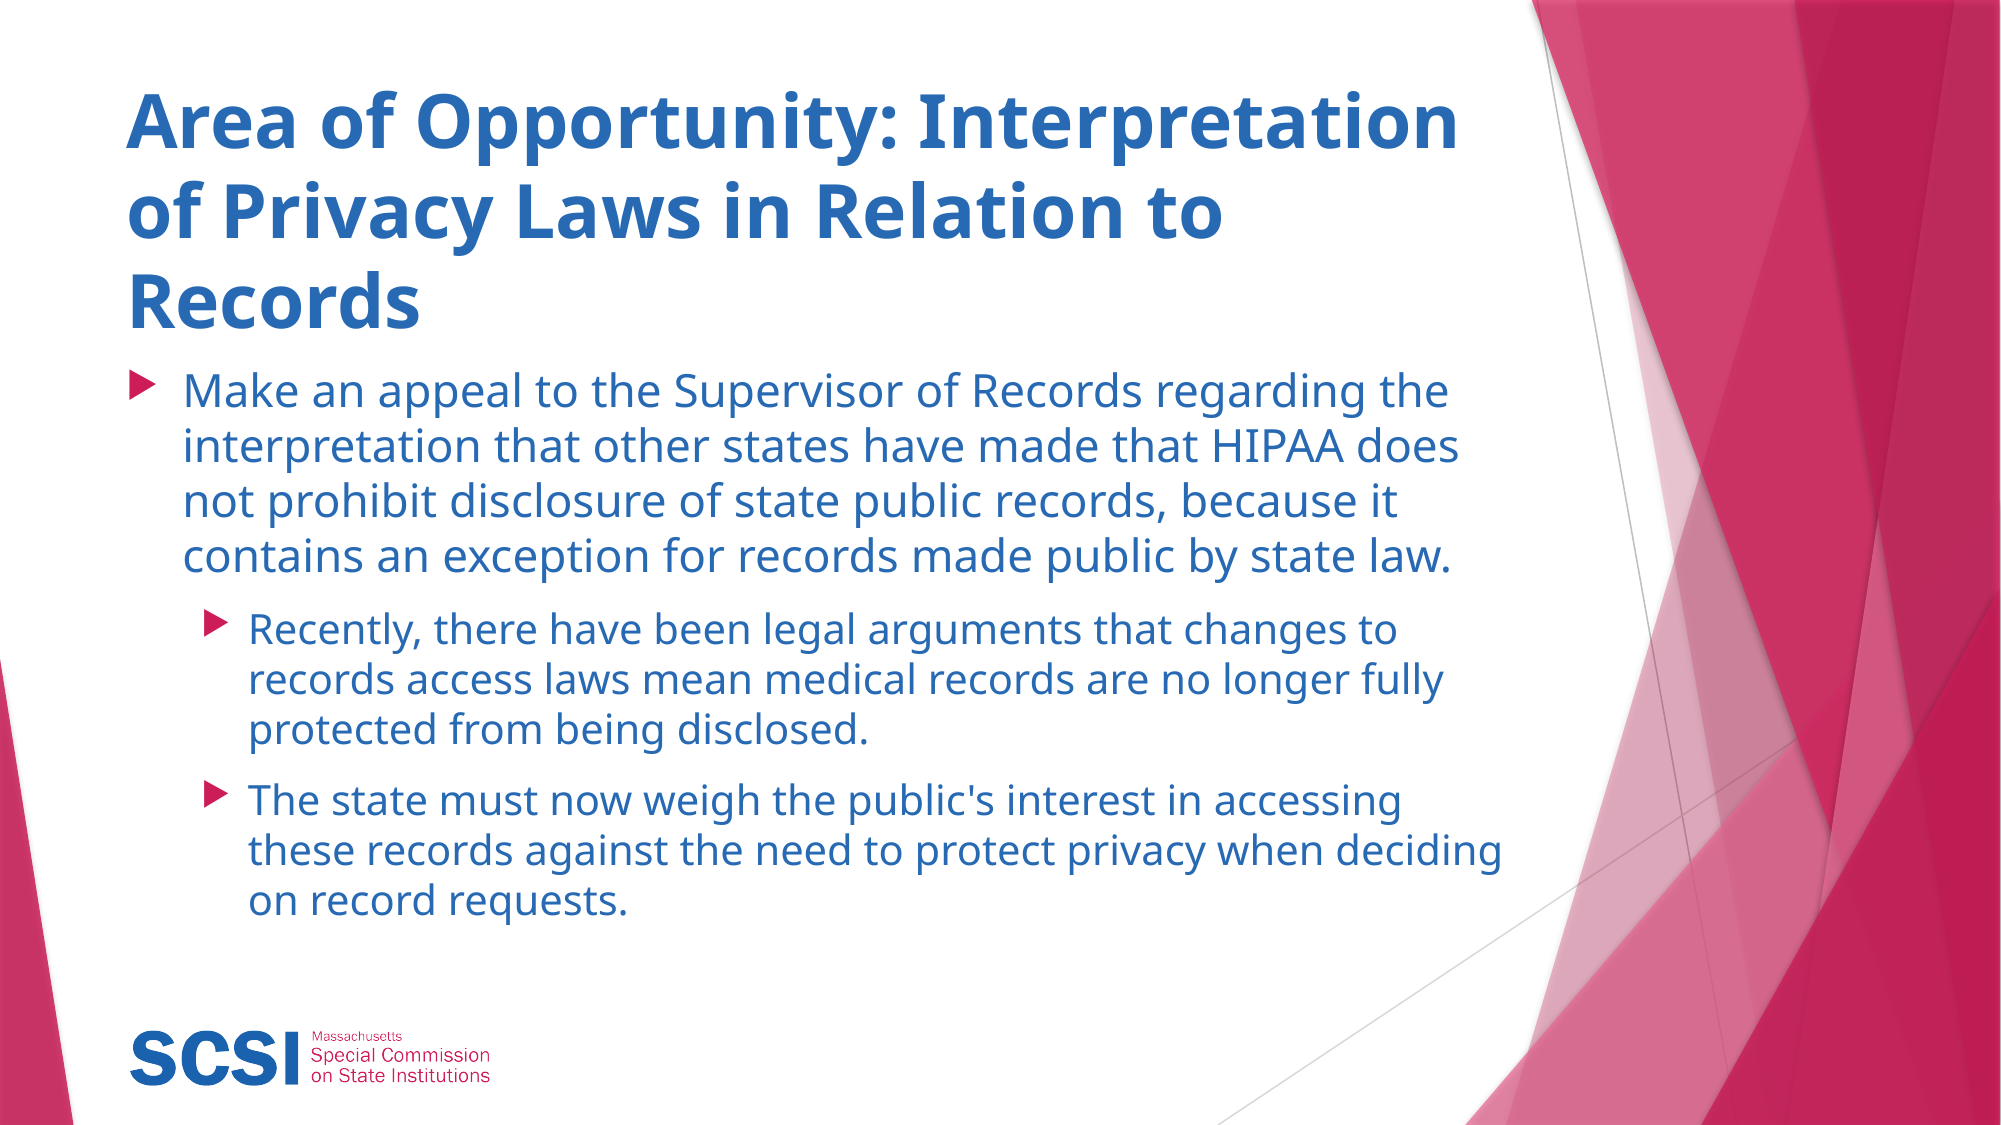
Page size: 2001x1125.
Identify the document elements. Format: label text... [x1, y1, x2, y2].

picture [130, 1018, 496, 1109]
title Area of Opportunity: Interpretation of Privacy Laws in Relation to Records [111, 99, 1522, 317]
list Make an appeal to the Supervisor of Records regarding the interpretation that other states have made that HIPAA does not prohibit disclosure of state public records, because it contains an exception for records made public by state law. Recently, there have been legal arguments that changes to records access laws mean medical records are no longer fully protected from being disclosed. The state must now weigh the public's interest in accessing these records against the need to protect privacy when deciding on record requests. [111, 354, 1522, 992]
